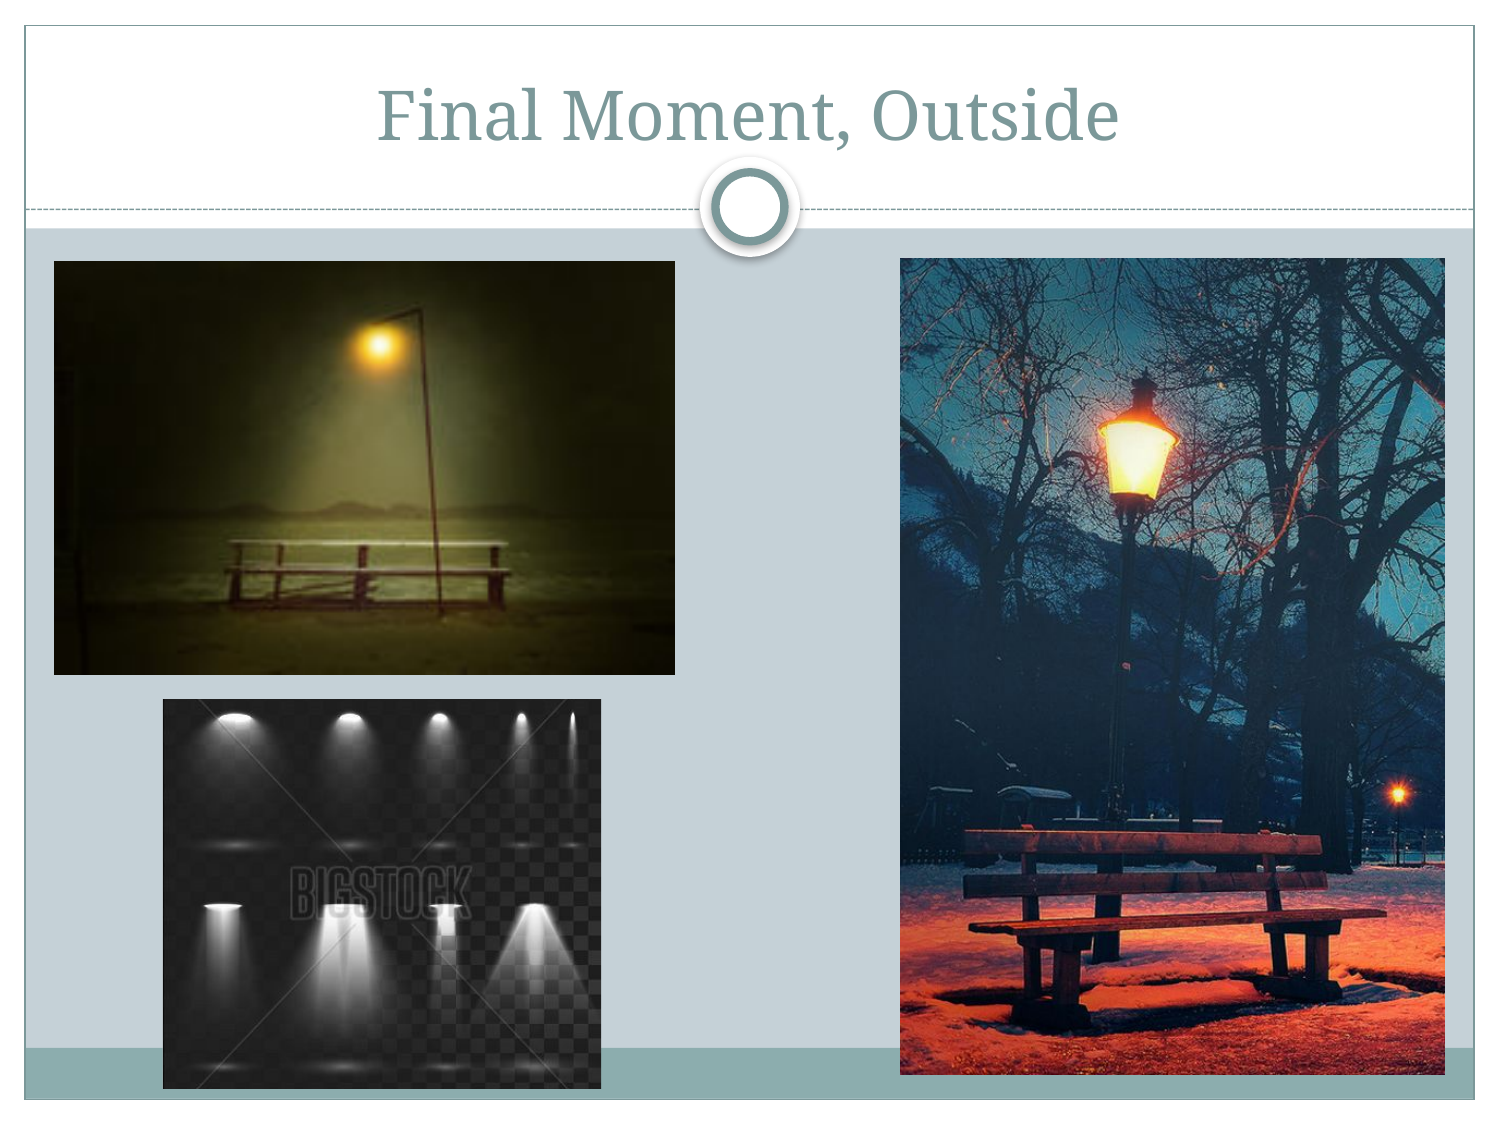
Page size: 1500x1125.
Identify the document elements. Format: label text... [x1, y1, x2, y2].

picture [53, 261, 676, 676]
picture [162, 699, 602, 1089]
title Final Moment, Outside [49, 37, 1450, 162]
picture [899, 257, 1445, 1076]
